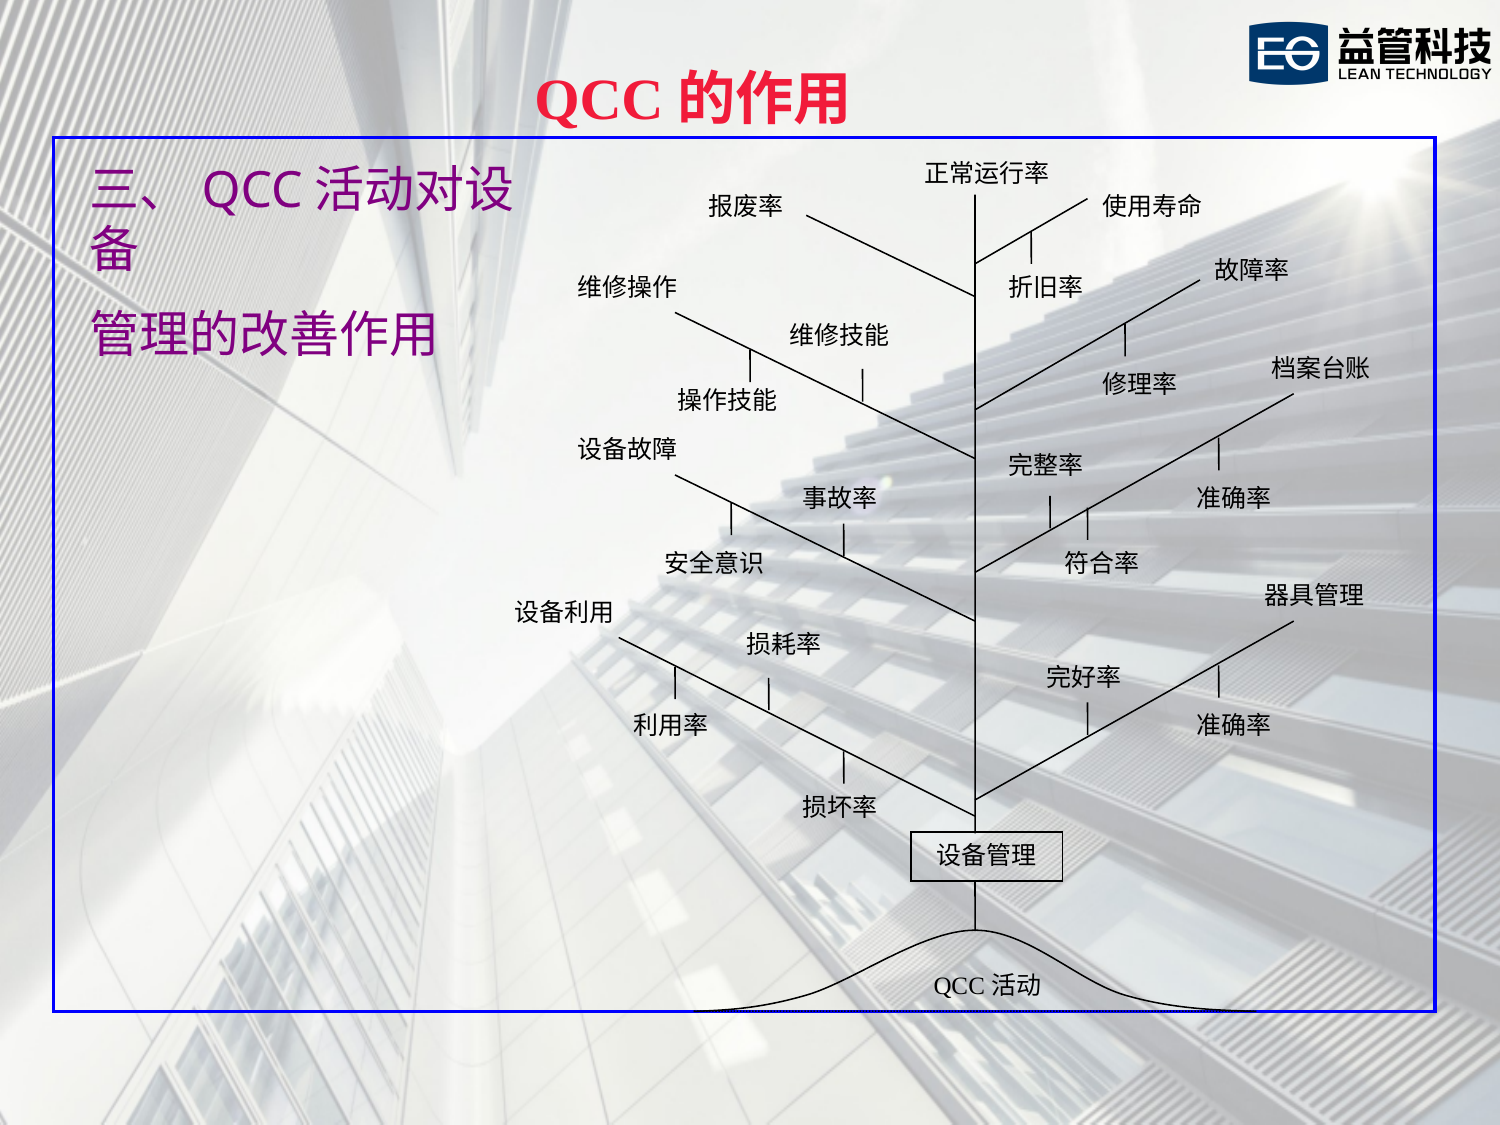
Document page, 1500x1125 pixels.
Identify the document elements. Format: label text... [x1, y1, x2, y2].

text_box 设备利用 [499, 588, 638, 638]
picture [0, 0, 1500, 1125]
text_box 准确率 [1181, 702, 1294, 752]
text_box [53, 137, 1436, 1012]
text_box 安全意识 [649, 539, 788, 589]
text_box 维修操作 [562, 263, 713, 313]
text_box 操作技能 [662, 377, 807, 427]
text_box 损耗率 [731, 621, 844, 670]
text_box 报废率 [693, 182, 807, 232]
text_box 使用寿命 [1087, 182, 1225, 232]
text_box 完整率 [993, 442, 1107, 492]
text_box 完好率 [1031, 653, 1144, 703]
text_box 损坏率 [787, 783, 900, 833]
text_box QCC的作用 [249, 66, 1150, 127]
text_box 折旧率 [993, 263, 1107, 313]
text_box 事故率 [787, 474, 900, 524]
text_box 器具管理 [1249, 572, 1388, 622]
text_box 故障率 [1200, 247, 1313, 297]
text_box 三、QCC活动对设备 管理的改善作用 [74, 149, 538, 370]
text_box 正常运行率 [909, 149, 1075, 199]
text_box 设备故障 [562, 426, 700, 475]
text_box 设备管理 [910, 832, 1063, 882]
text_box 符合率 [1050, 539, 1163, 589]
text_box 利用率 [618, 702, 732, 752]
text_box 修理率 [1087, 361, 1200, 410]
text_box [693, 929, 1257, 1012]
text_box 维修技能 [774, 312, 919, 362]
text_box 档案台账 [1256, 345, 1388, 394]
text_box 准确率 [1181, 474, 1294, 524]
